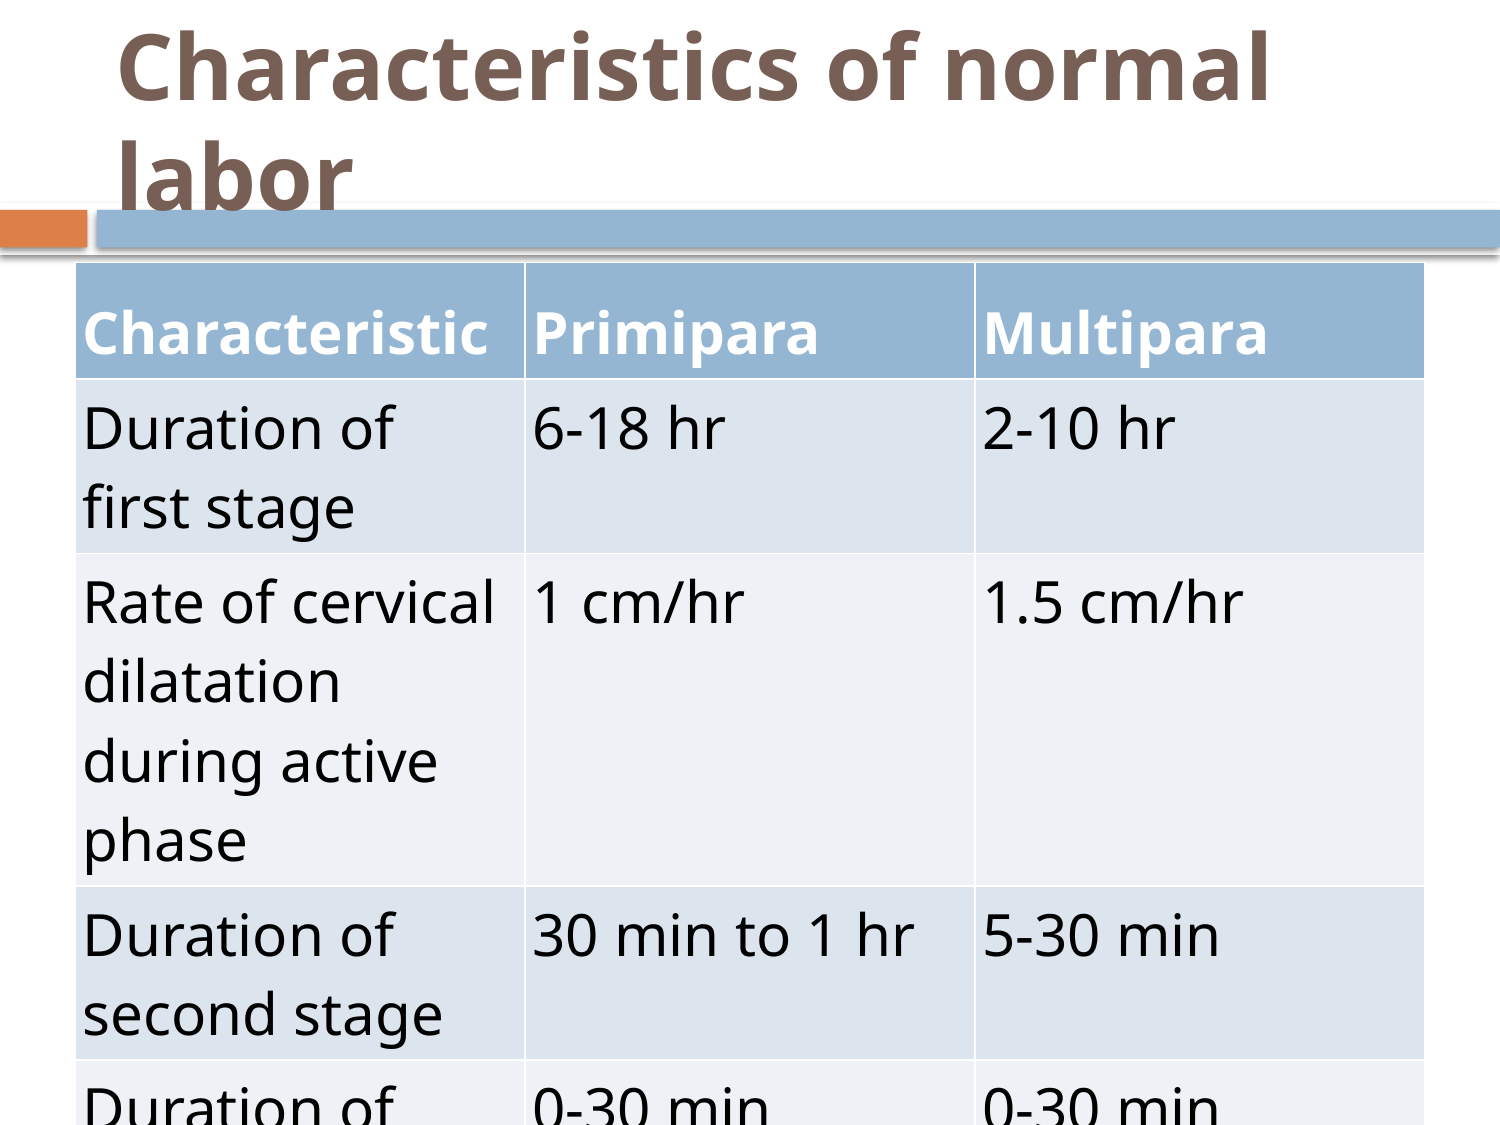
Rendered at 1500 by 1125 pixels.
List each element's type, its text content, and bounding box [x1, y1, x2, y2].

table_cell 1 cm/hr [526, 554, 974, 885]
table_cell Rate of cervical dilatation during active phase [76, 554, 524, 885]
table_cell 0-30 min [976, 1061, 1424, 1125]
table_cell 6-18 hr [526, 380, 974, 553]
table_cell 30 min to 1 hr [526, 887, 974, 1059]
table_header Characteristic [76, 263, 524, 378]
table_cell 2-10 hr [976, 380, 1424, 553]
title Characteristics of normal labor [100, 37, 1438, 200]
table_cell Duration of second stage [76, 887, 524, 1059]
table_cell 0-30 min [526, 1061, 974, 1125]
table_cell 1.5 cm/hr [976, 554, 1424, 885]
table_cell Duration of third stage [76, 1061, 524, 1125]
table_cell Duration of first stage [76, 380, 524, 553]
table_header Primipara [526, 263, 974, 378]
table_cell 5-30 min [976, 887, 1424, 1059]
table_header Multipara [976, 263, 1424, 378]
